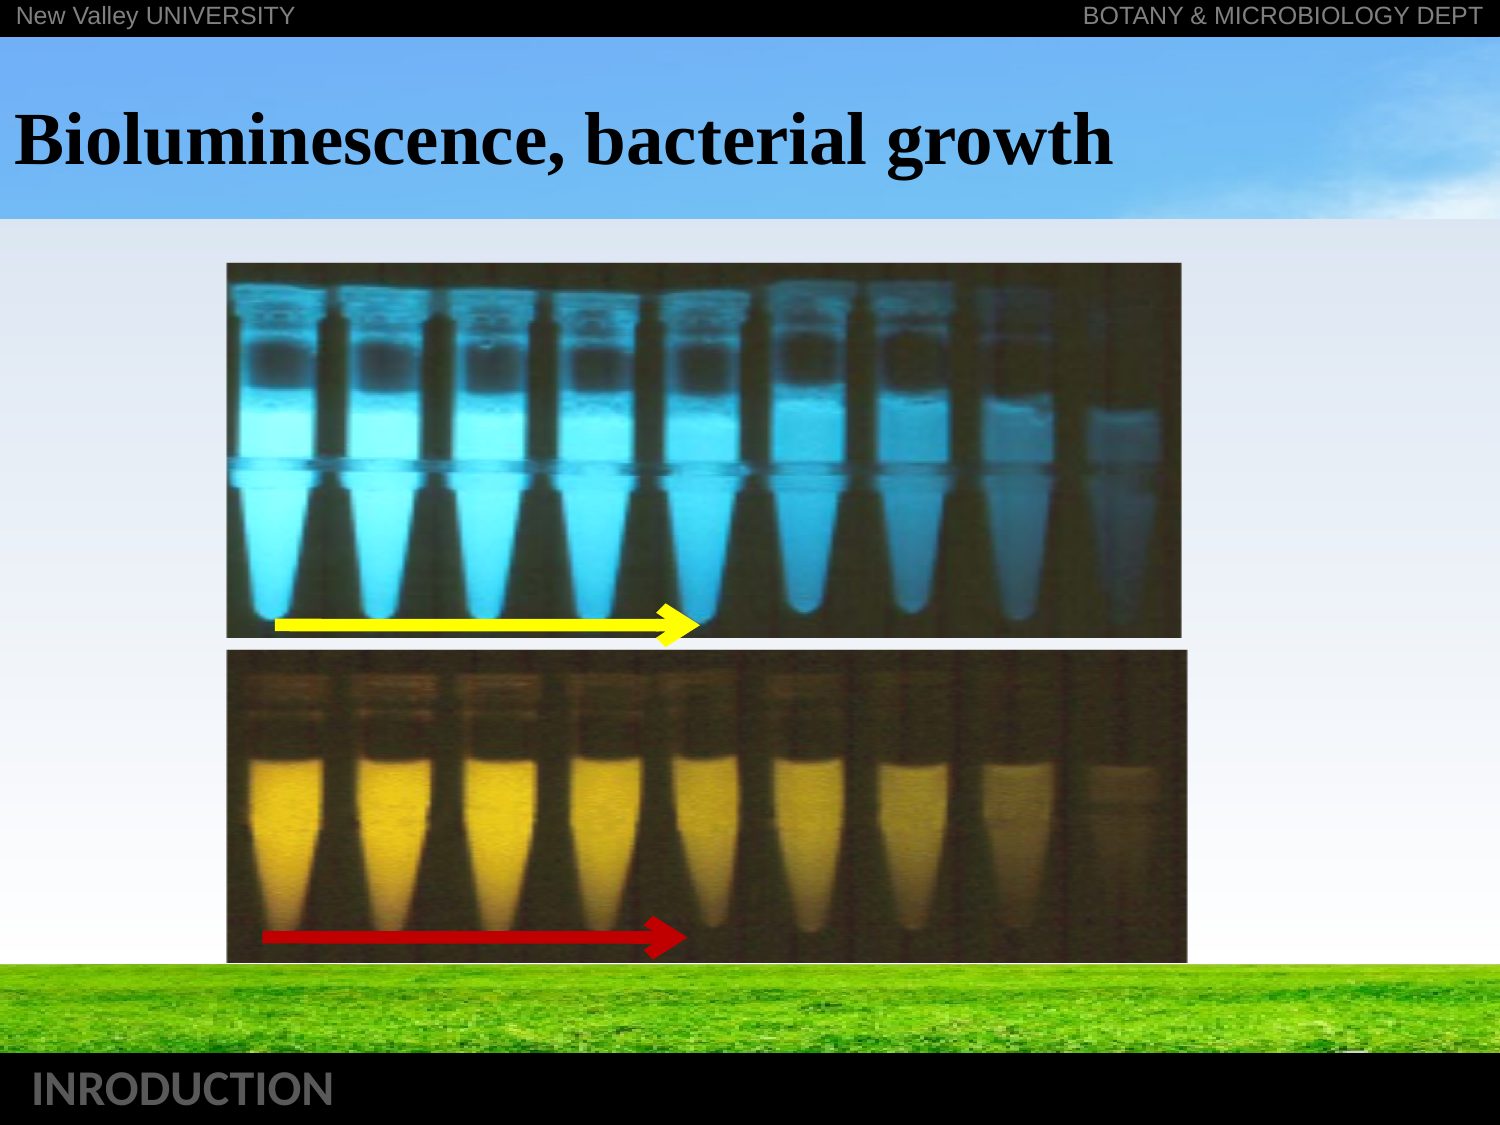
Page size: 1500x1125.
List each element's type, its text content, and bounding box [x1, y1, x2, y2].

text_box Bioluminescence, bacterial growth [895, 81, 1500, 200]
text_box INRODUCTION [16, 1047, 350, 1123]
picture [0, 0, 1500, 1125]
text_box Bioluminescence, bacterial growth [0, 81, 510, 200]
